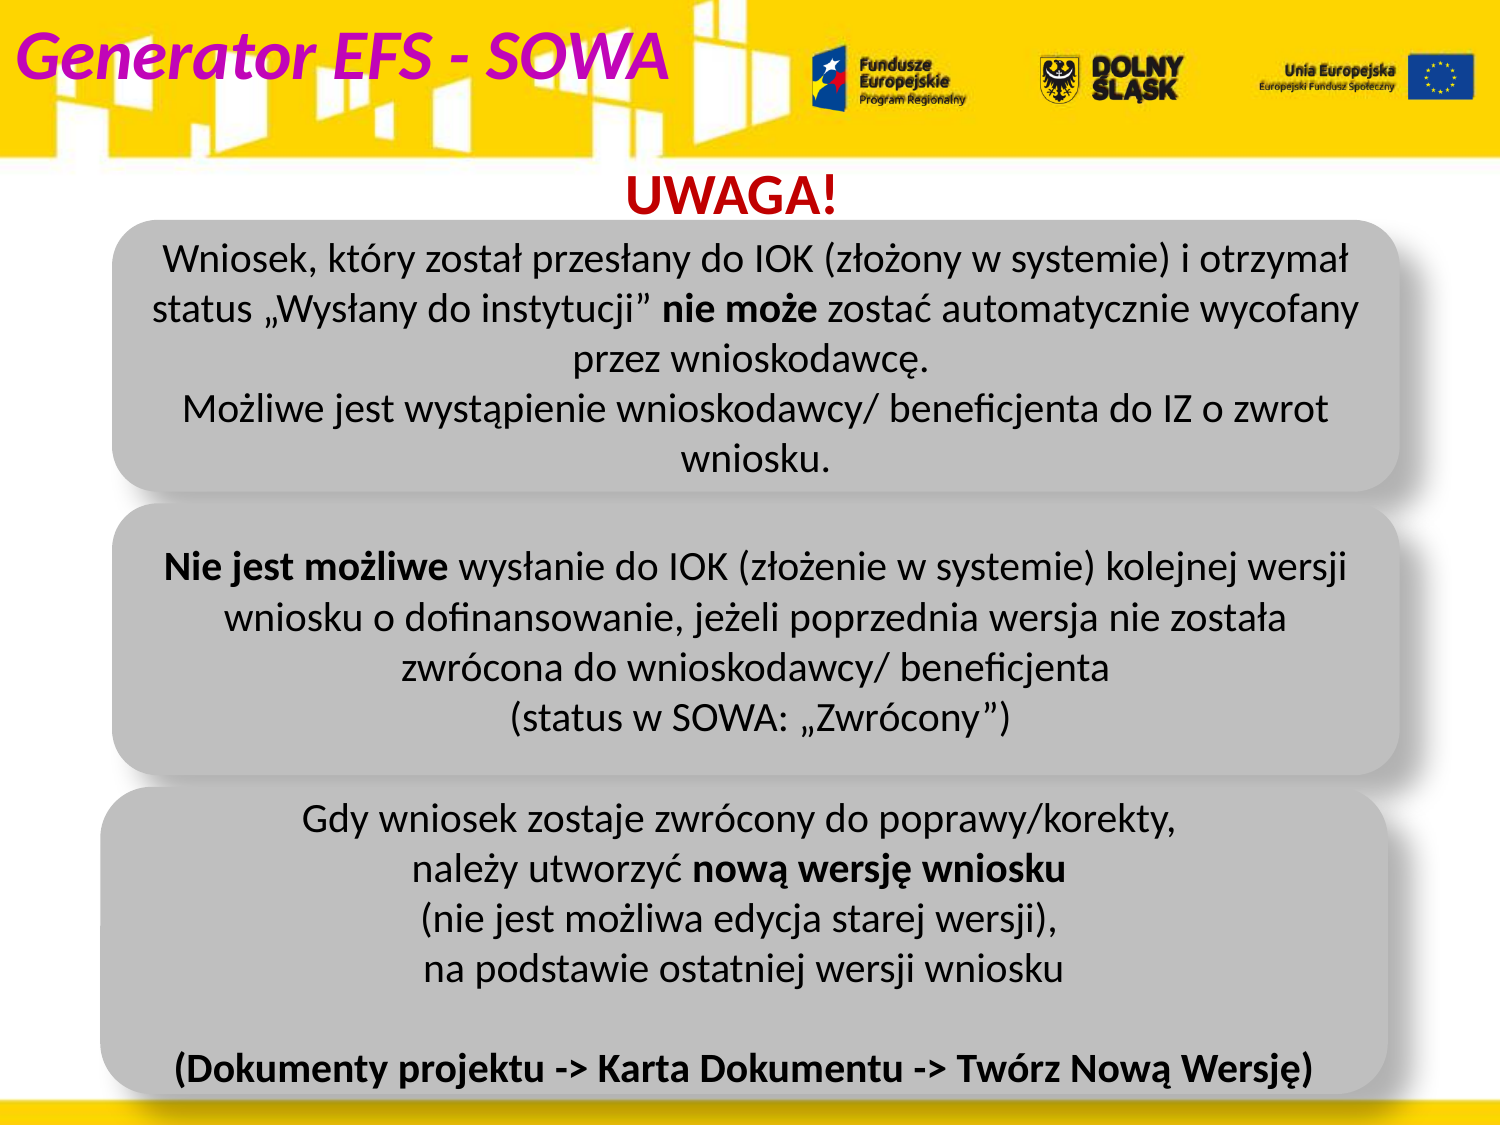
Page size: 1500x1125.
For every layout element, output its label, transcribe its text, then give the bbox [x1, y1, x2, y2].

text_box Nie jest możliwe wysłanie do IOK (złożenie w systemie) kolejnej wersji wniosku o dofinansowanie, jeżeli poprzednia wersja nie została zwrócona do wnioskodawcy/ beneficjenta (status w SOWA: „Zwrócony”) [109, 501, 1402, 778]
picture [0, 0, 1500, 1125]
text_box Gdy wniosek zostaje zwrócony do poprawy/korekty, należy utworzyć nową wersję wniosku (nie jest możliwa edycja starej wersji), na podstawie ostatniej wersji wniosku (Dokumenty projektu -> Karta Dokumentu -> Twórz Nową Wersję) [98, 784, 1390, 1097]
title Generator EFS - SOWA [0, 0, 1351, 188]
text_box UWAGA! [584, 188, 880, 234]
text_box Wniosek, który został przesłany do IOK (złożony w systemie) i otrzymał status „Wysłany do instytucji” nie może zostać automatycznie wycofany przez wnioskodawcę. Możliwe jest wystąpienie wnioskodawcy/ beneficjenta do IZ o zwrot wniosku. [109, 217, 1402, 494]
